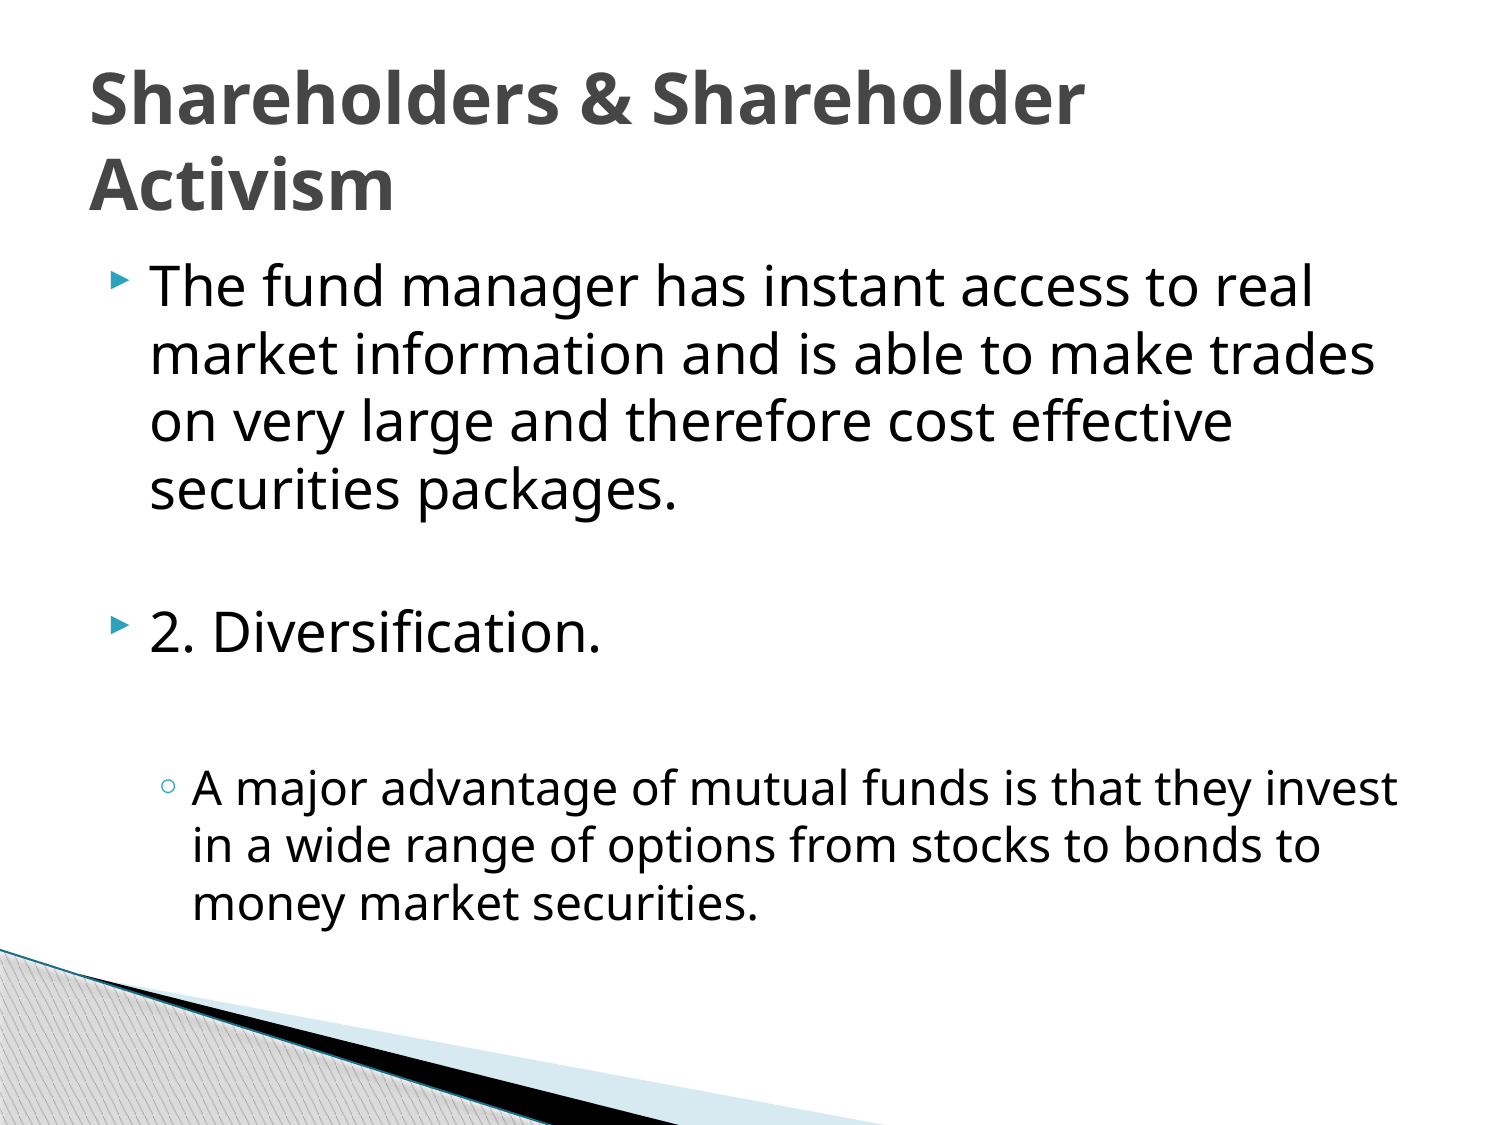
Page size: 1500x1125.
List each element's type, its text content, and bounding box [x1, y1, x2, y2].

title Shareholders & Shareholder Activism [75, 45, 1425, 233]
list The fund manager has instant access to real market information and is able to make trades on very large and therefore cost effective securities packages. 2. Diversification. A major advantage of mutual funds is that they invest in a wide range of options from stocks to bonds to money market securities. [75, 243, 1425, 986]
